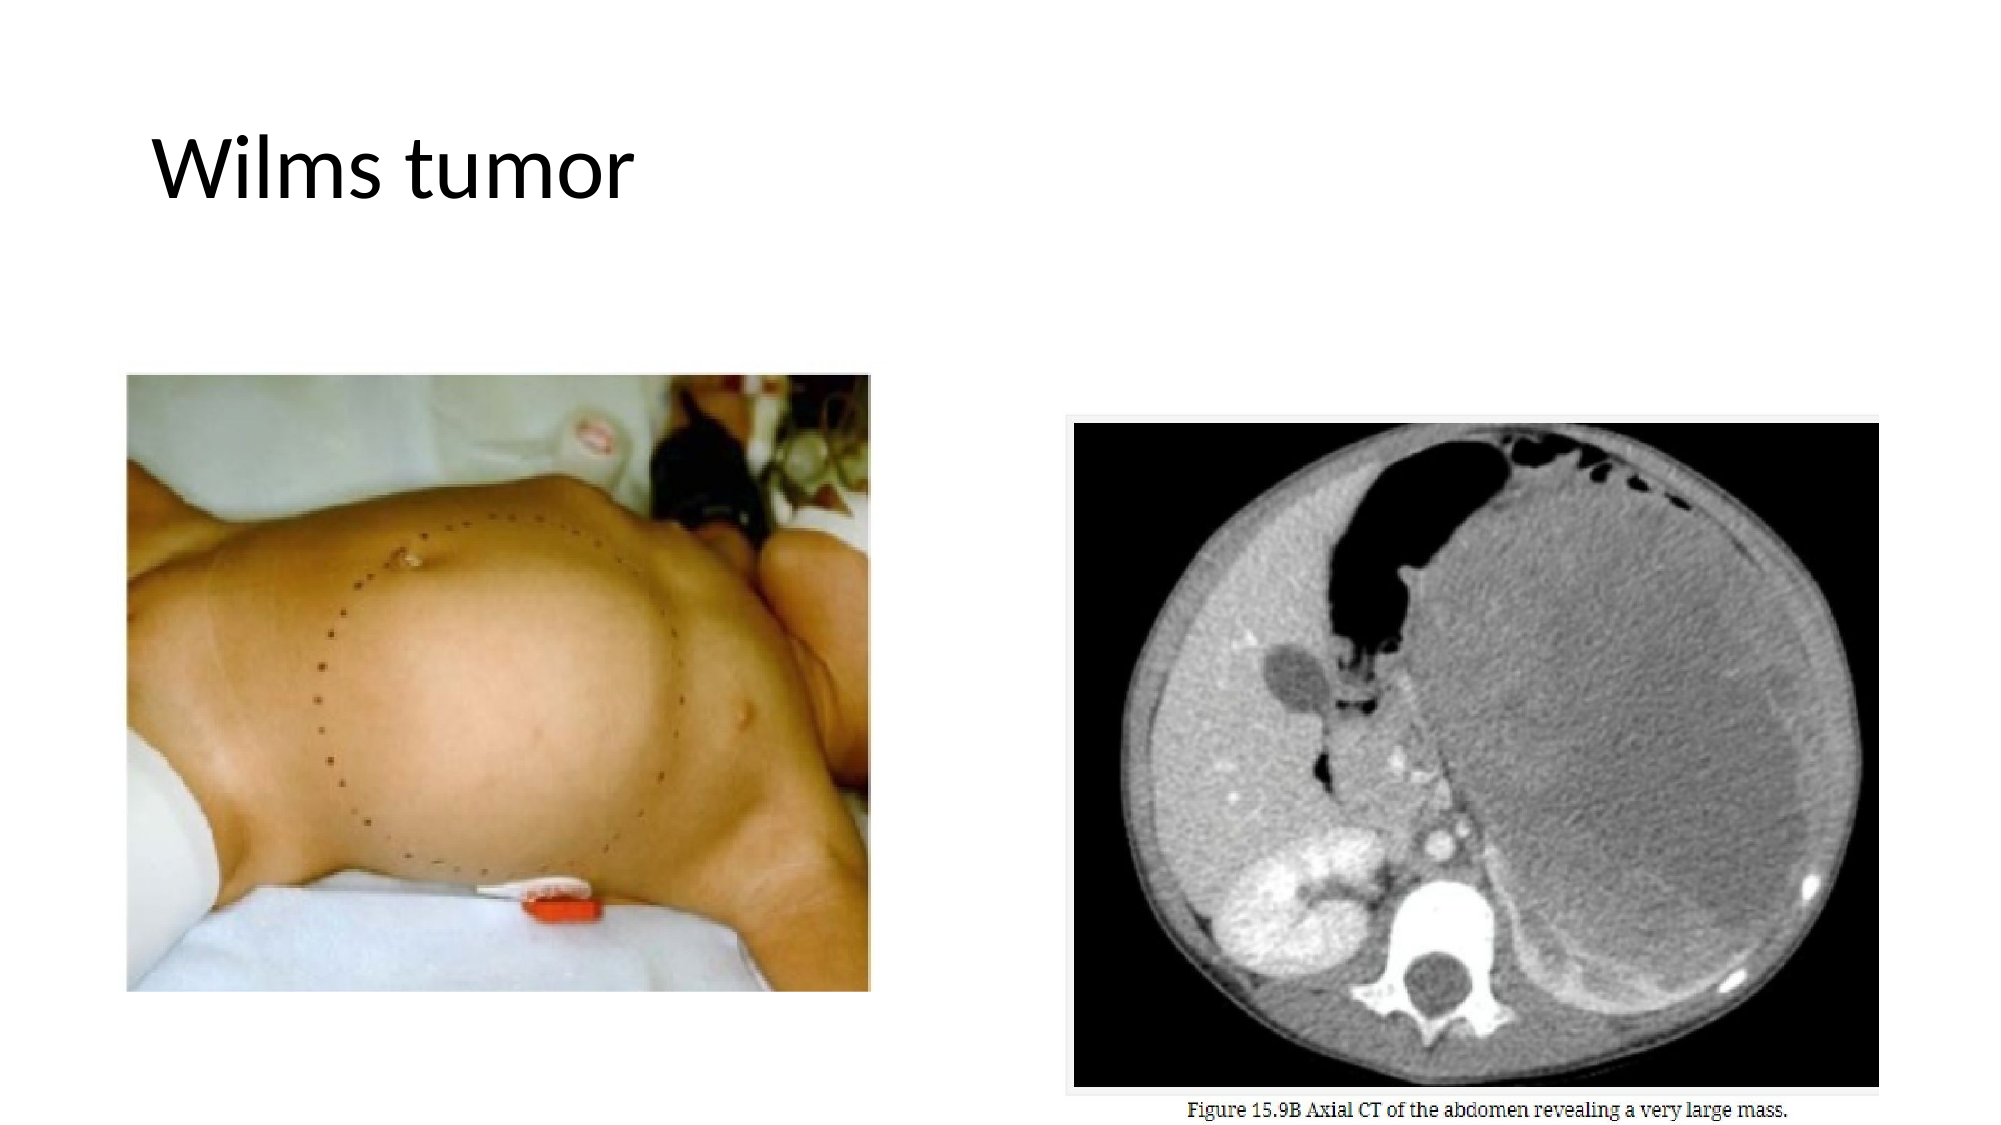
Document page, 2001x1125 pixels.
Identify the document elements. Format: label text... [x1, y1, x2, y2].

picture [1062, 410, 1879, 1125]
title Wilms tumor [149, 104, 639, 295]
picture [117, 361, 893, 992]
